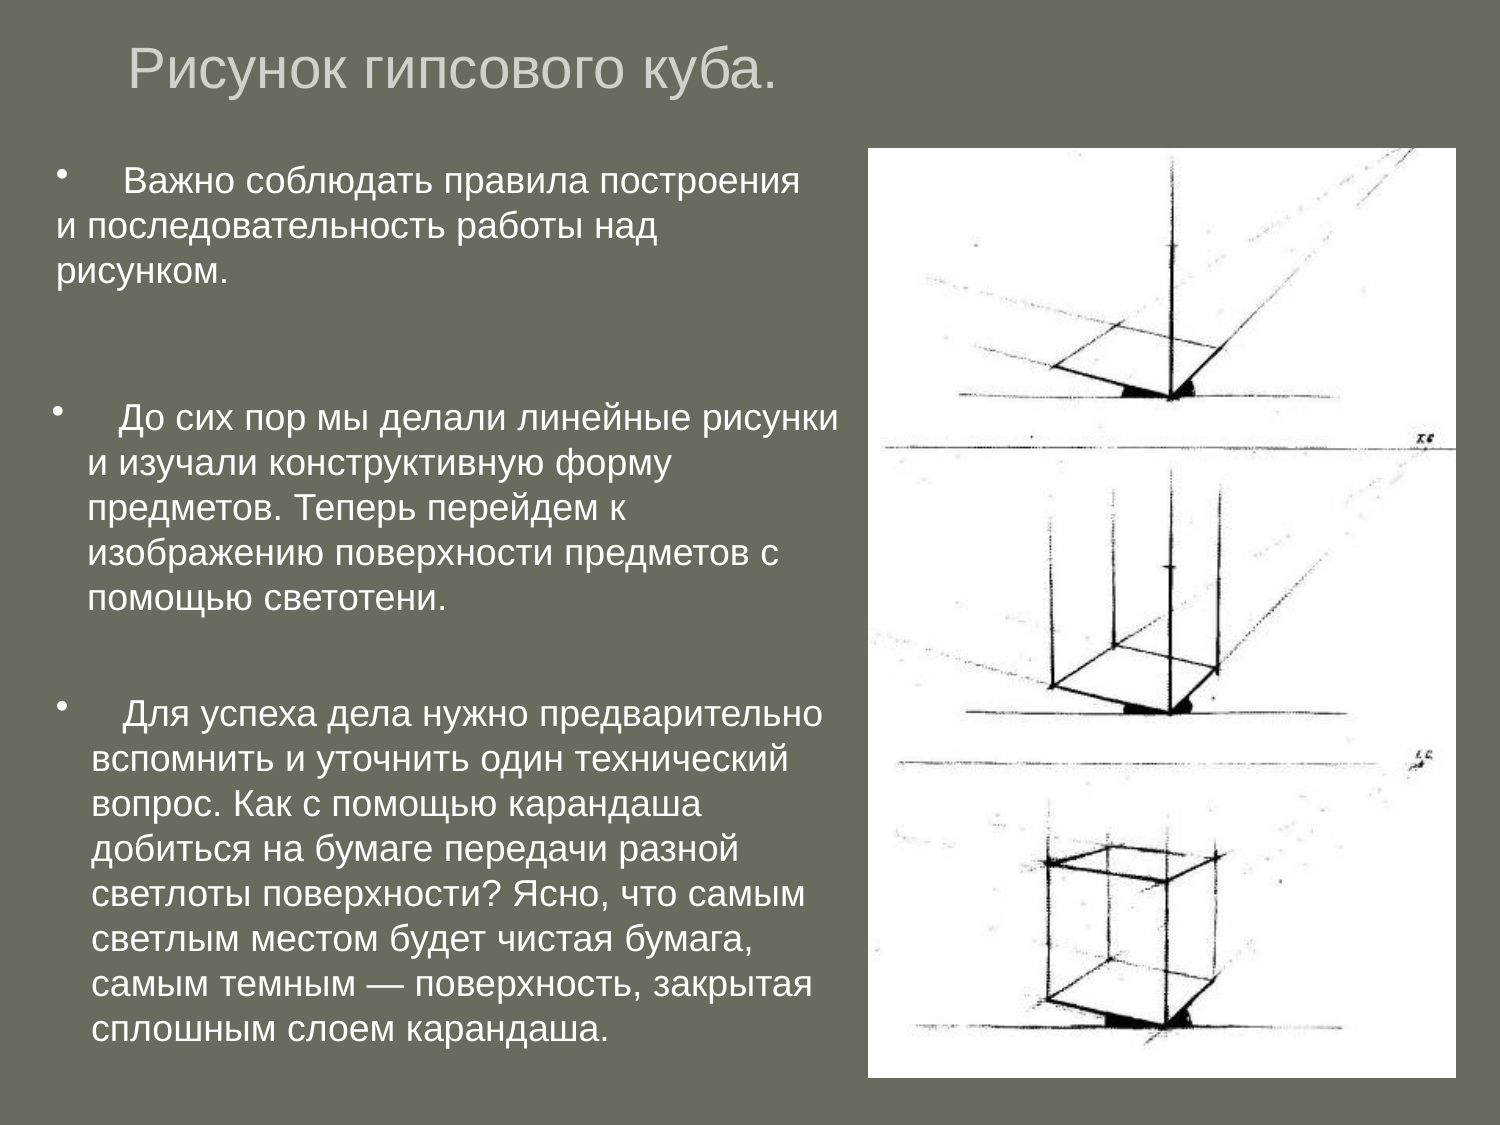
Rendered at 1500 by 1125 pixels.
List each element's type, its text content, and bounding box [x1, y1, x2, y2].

title Рисунок гипсового куба. [112, 0, 1463, 131]
text_box До сих пор мы делали линейные рисунки и изучали конструктивную форму предметов. Теперь перейдем к изображению поверхности предметов с помощью светотени. [36, 385, 863, 626]
text_box Важно соблюдать правила построения и последовательность работы над рисунком. [41, 148, 821, 299]
text_box Для успеха дела нужно предварительно вспомнить и уточнить один технический вопрос. Как с помощью карандаша добиться на бумаге передачи разной светлоты поверхности? Ясно, что самым светлым местом будет чистая бумага, самым темным — поверхность, закрытая сплошным слоем карандаша. [41, 681, 857, 1056]
picture [868, 148, 1456, 1079]
